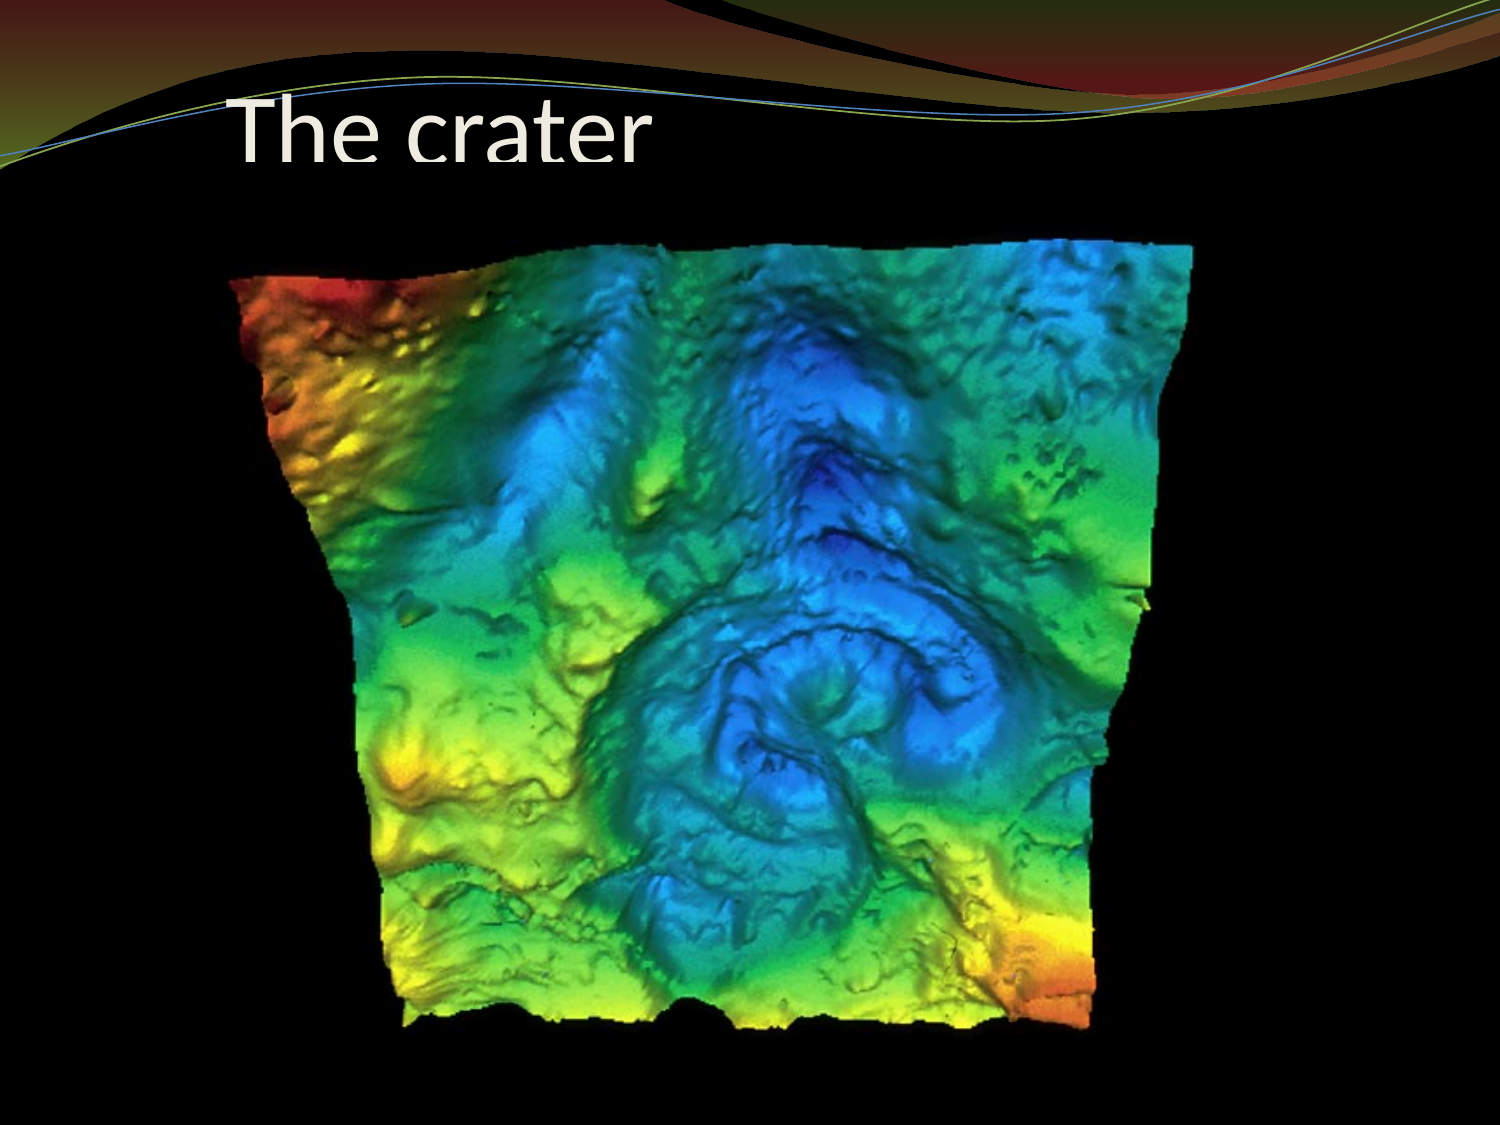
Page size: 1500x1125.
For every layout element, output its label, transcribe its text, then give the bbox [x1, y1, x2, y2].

title The crater [225, 0, 1388, 162]
picture [49, 162, 1451, 1125]
